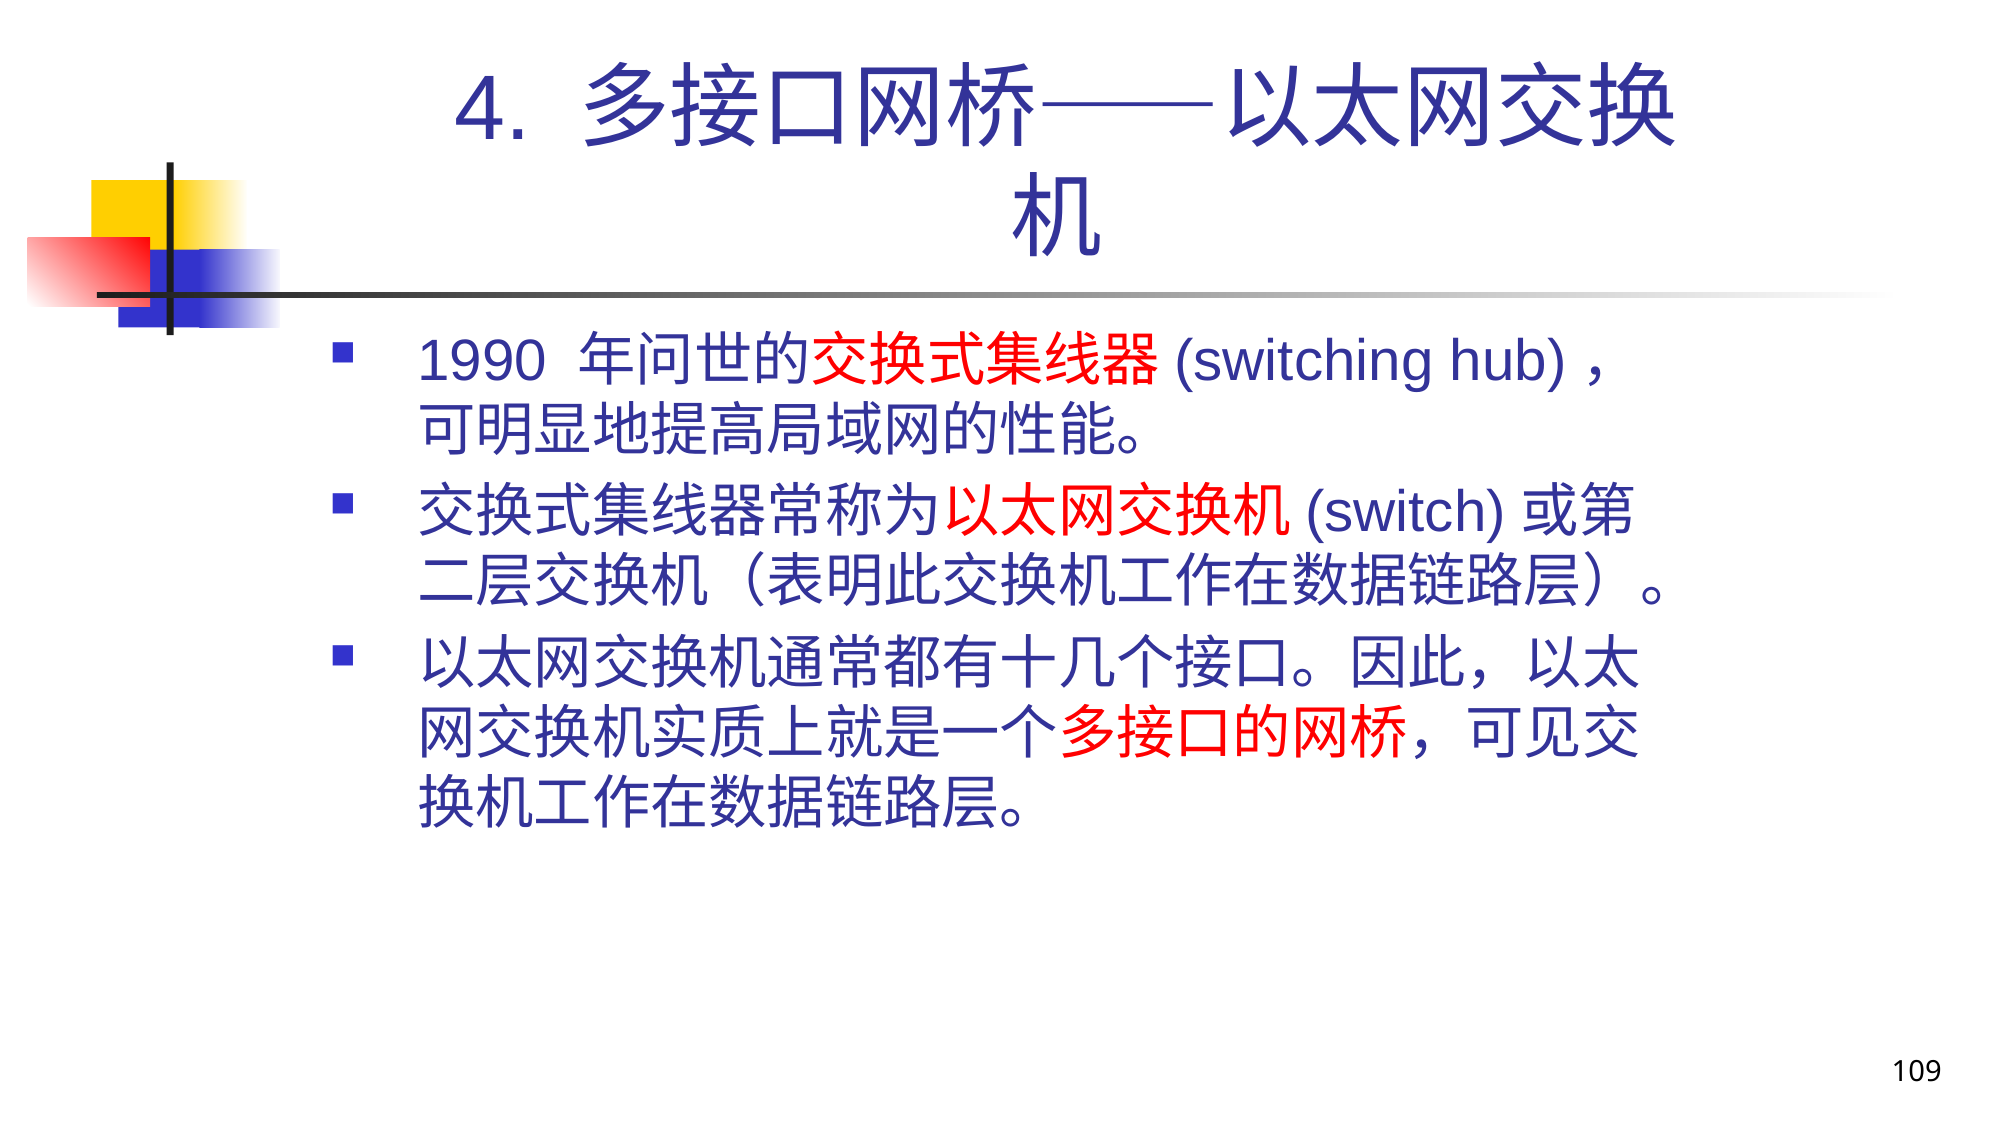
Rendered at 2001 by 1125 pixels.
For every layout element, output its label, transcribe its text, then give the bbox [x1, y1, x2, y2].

slide_number 109 [1540, 1023, 1958, 1100]
title 4. 多接口网桥——以太网交换机 [400, 34, 1733, 276]
list 1990 年问世的交换式集线器(switching hub)，可明显地提高局域网的性能。 交换式集线器常称为以太网交换机(switch)或第二层交换机（表明此交换机工作在数据链路层）。 以太网交换机通常都有十几个接口。因此，以太网交换机实质上就是一个多接口的网桥，可见交换机工作在数据链路层。 [314, 314, 1710, 1024]
